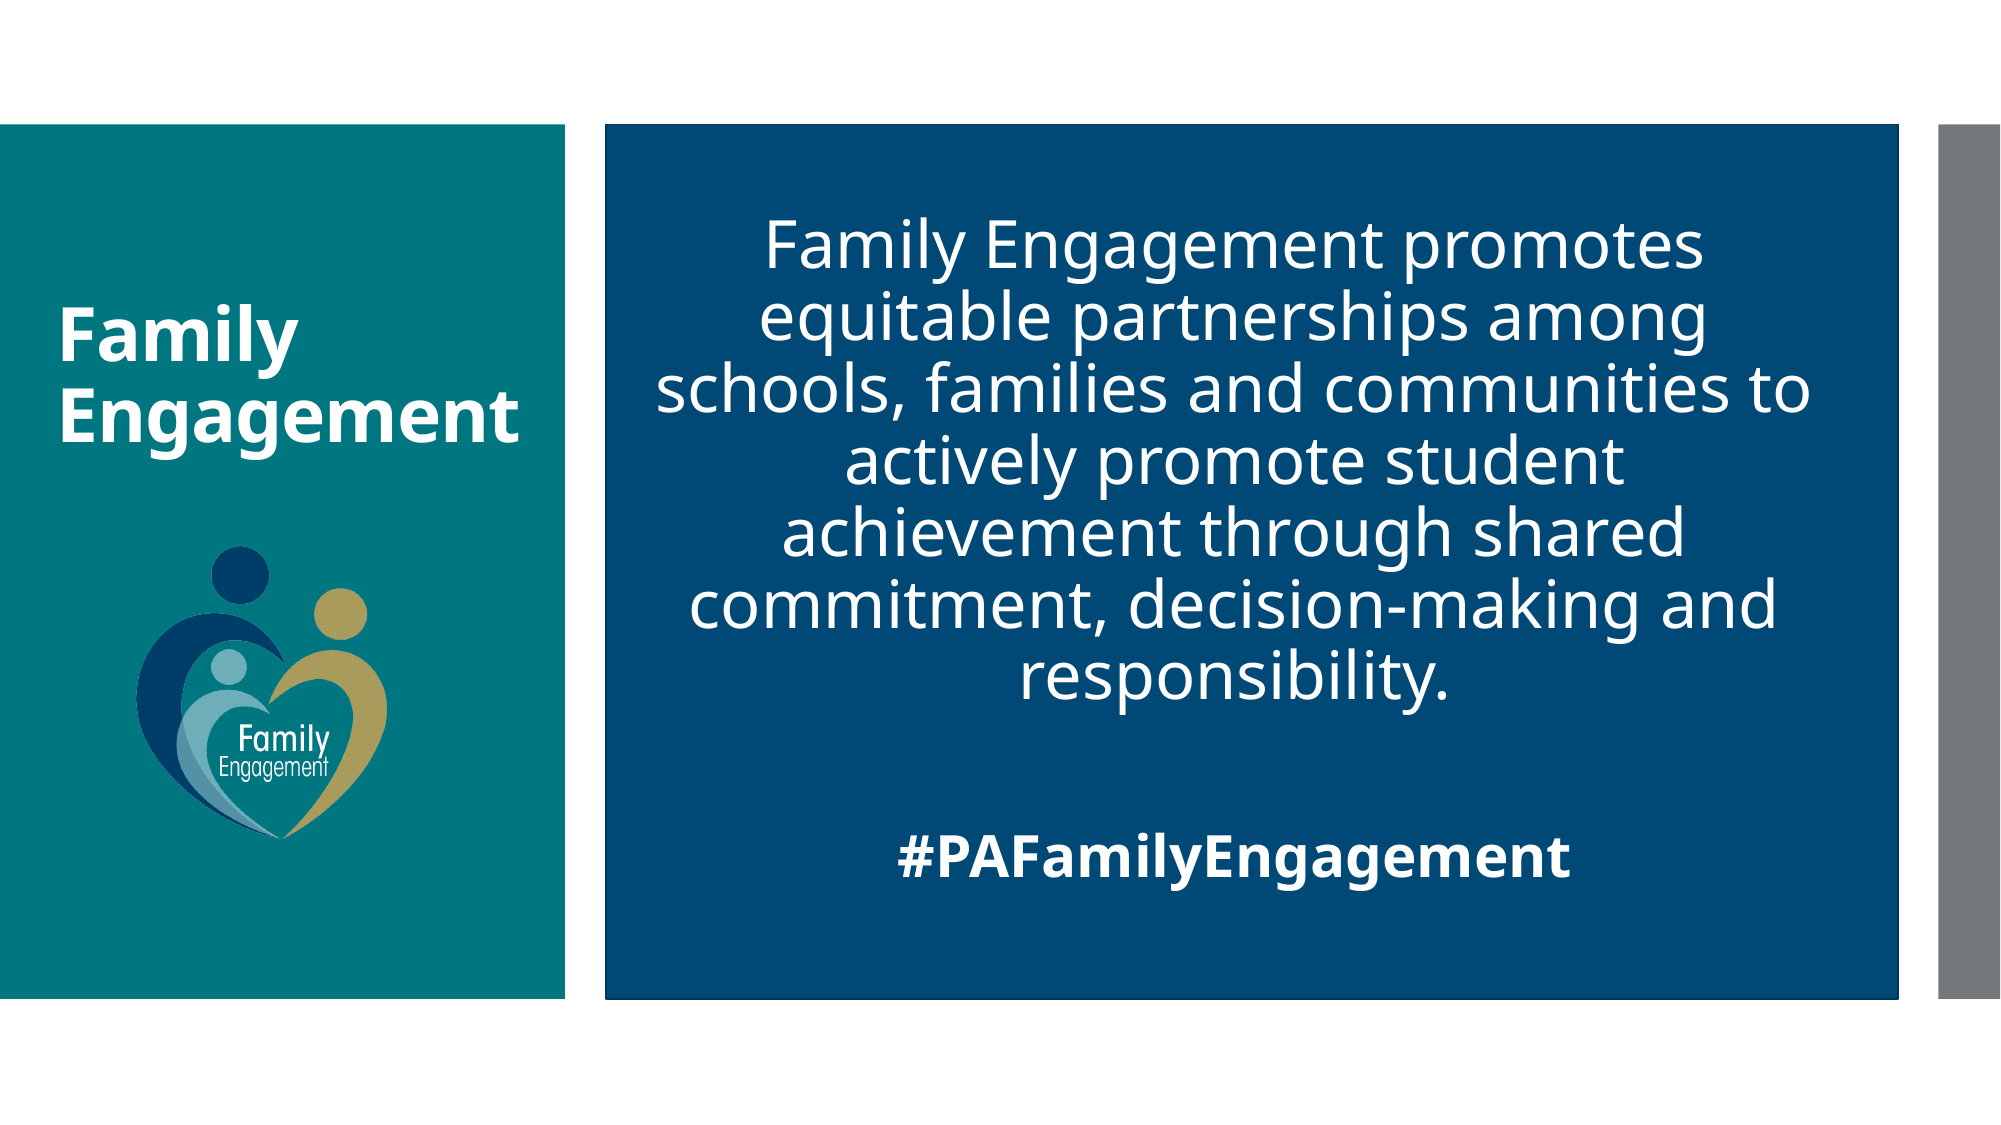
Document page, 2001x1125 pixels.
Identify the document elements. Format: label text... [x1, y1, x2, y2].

list Family Engagement promotes equitable partnerships among schools, families and communities to actively promote student achievement through shared commitment, decision-making and responsibility. #PAFamilyEngagement [635, 130, 1836, 971]
title Family Engagement [41, 184, 549, 940]
picture [135, 546, 387, 839]
